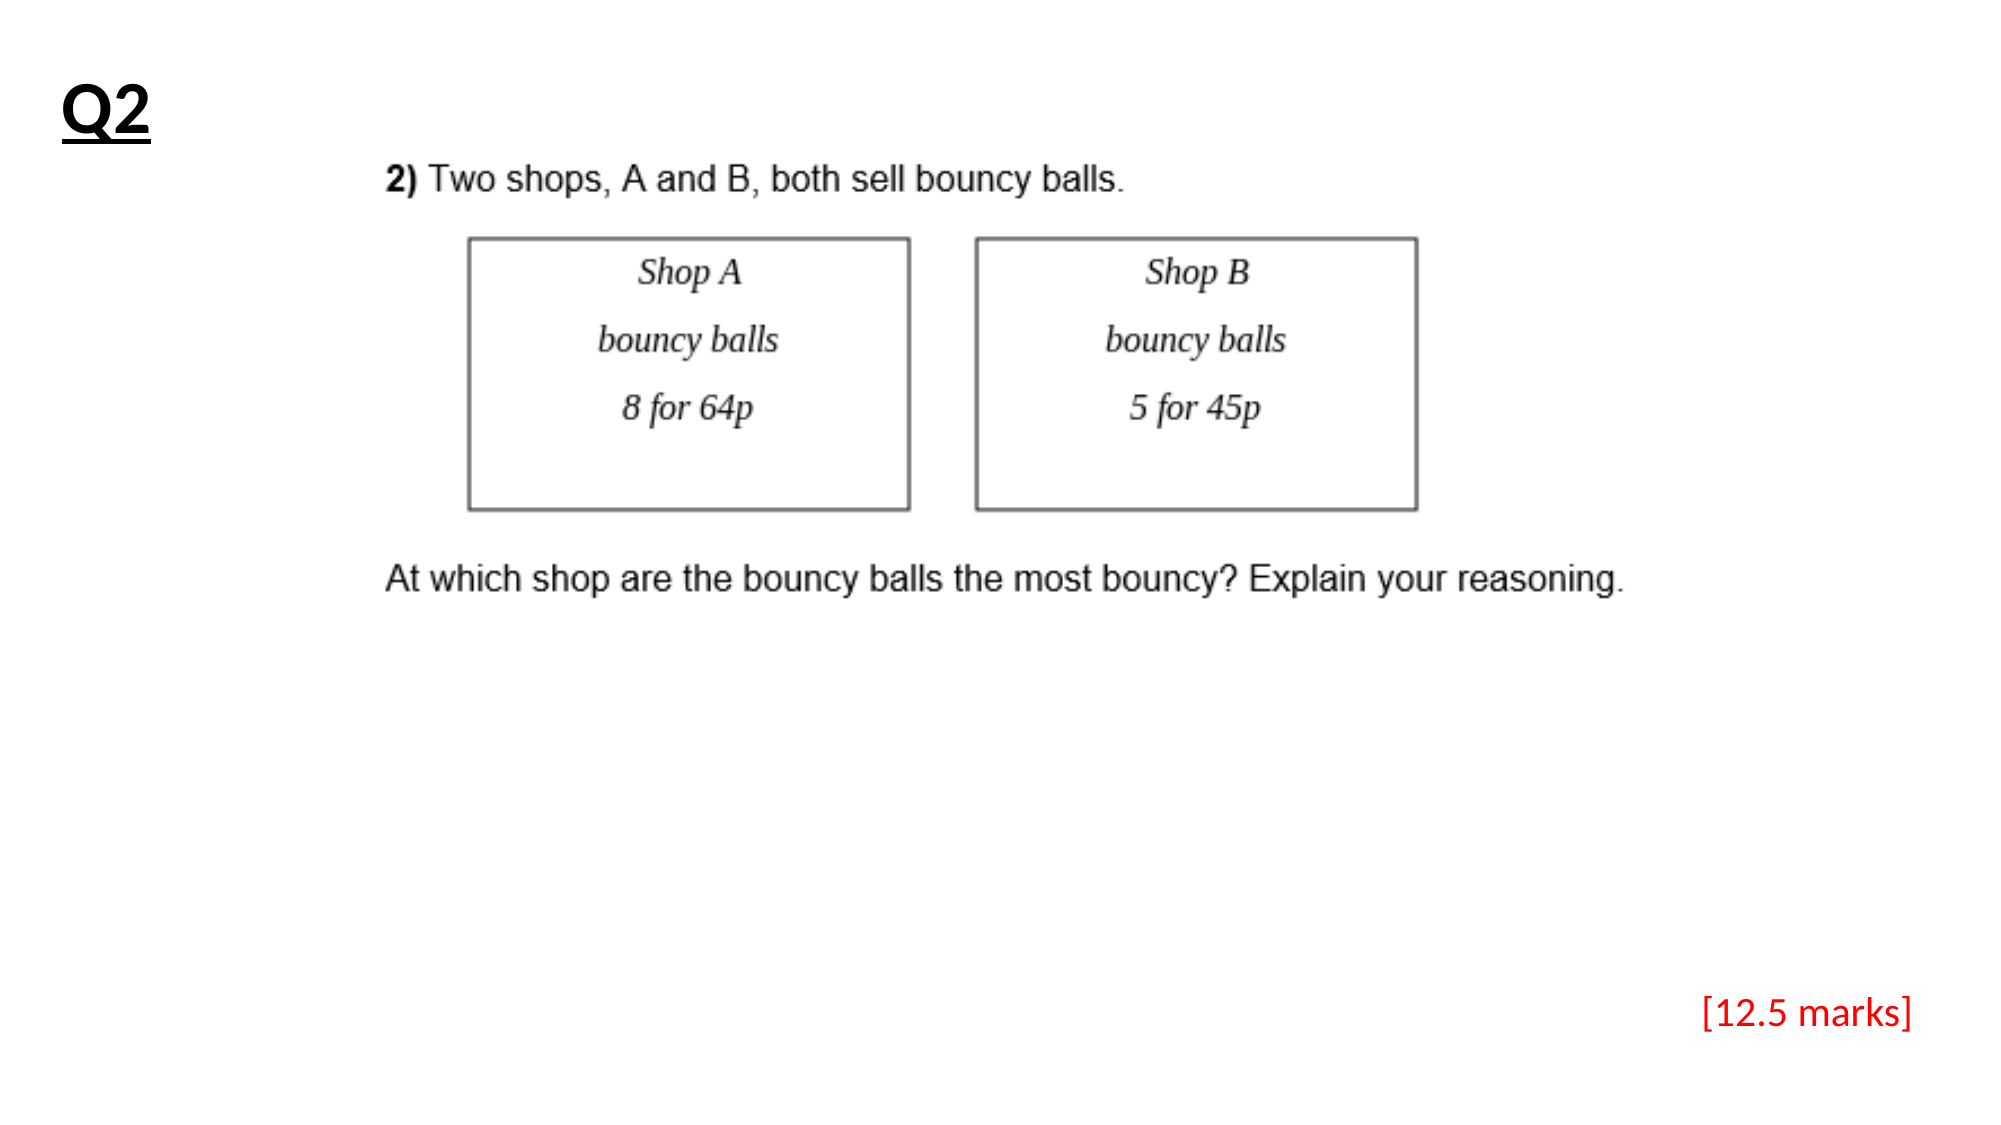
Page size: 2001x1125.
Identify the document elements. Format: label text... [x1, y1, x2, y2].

text_box Q2 [46, 51, 202, 157]
picture [357, 113, 1663, 637]
text_box [12.5 marks] [1686, 977, 1928, 1043]
